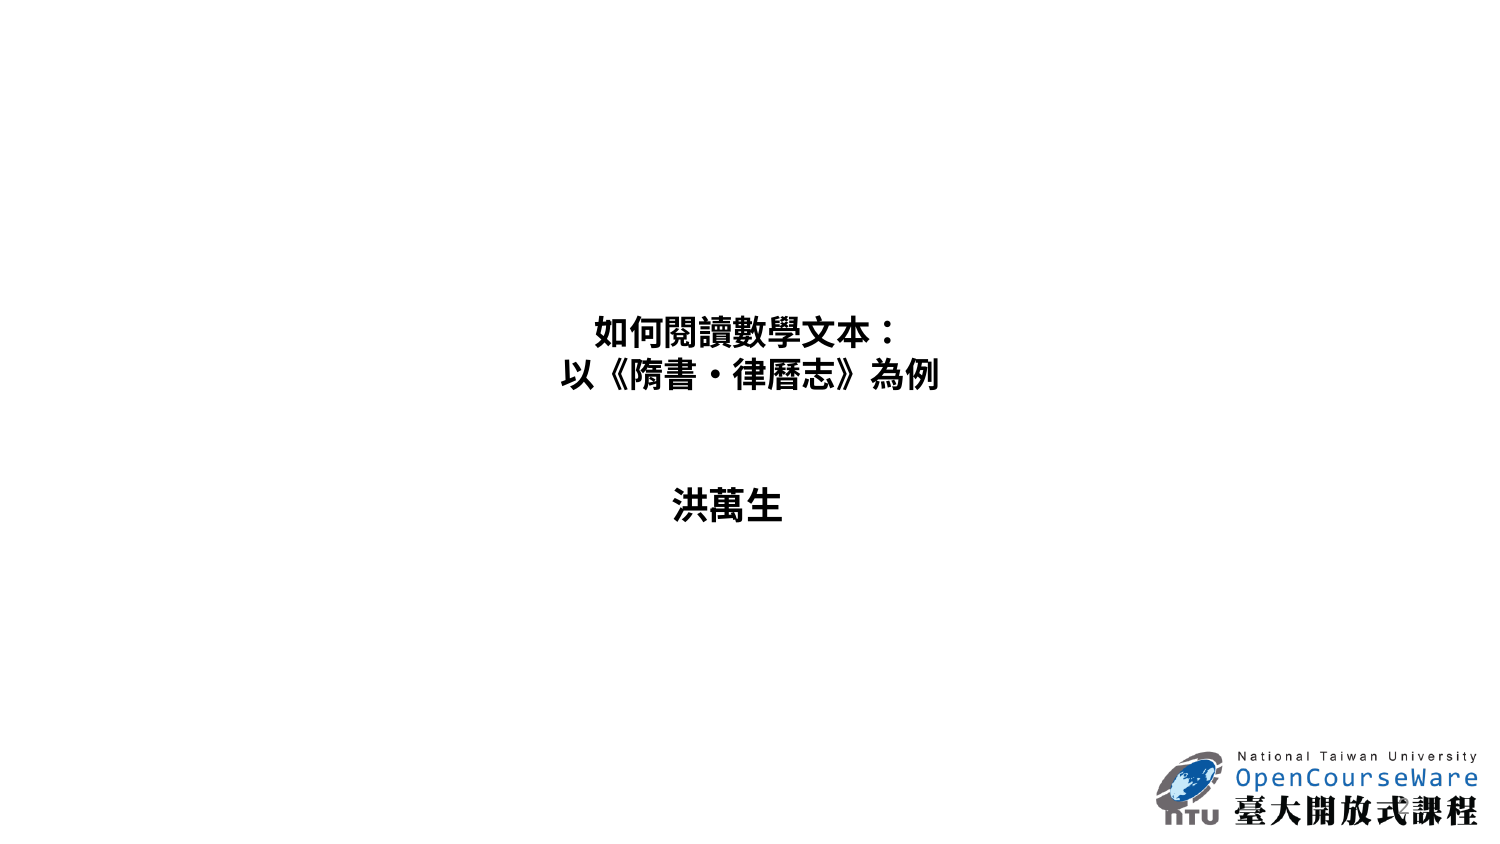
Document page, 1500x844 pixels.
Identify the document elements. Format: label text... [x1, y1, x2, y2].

text_box 洪萬生 [656, 483, 799, 535]
title 如何閱讀數學文本： 以《隋書‧律曆志》為例 [112, 262, 1388, 443]
picture [1130, 734, 1500, 844]
slide_number 2 [1074, 782, 1425, 827]
